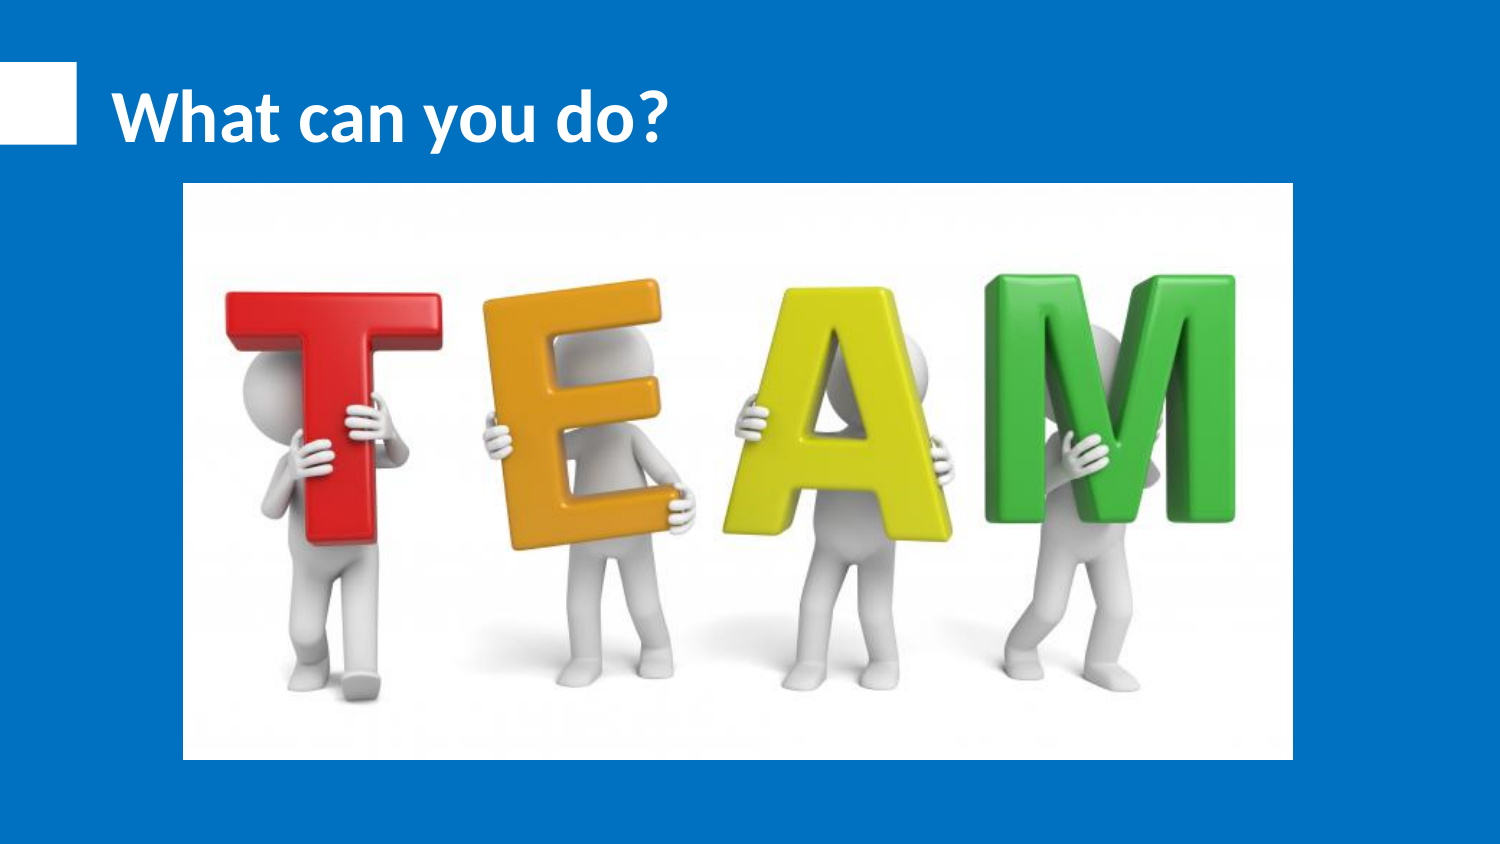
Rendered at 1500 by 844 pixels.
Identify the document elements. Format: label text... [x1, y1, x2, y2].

text_box [0, 61, 78, 146]
picture [182, 183, 1293, 760]
text_box What can you do? [96, 59, 1178, 201]
